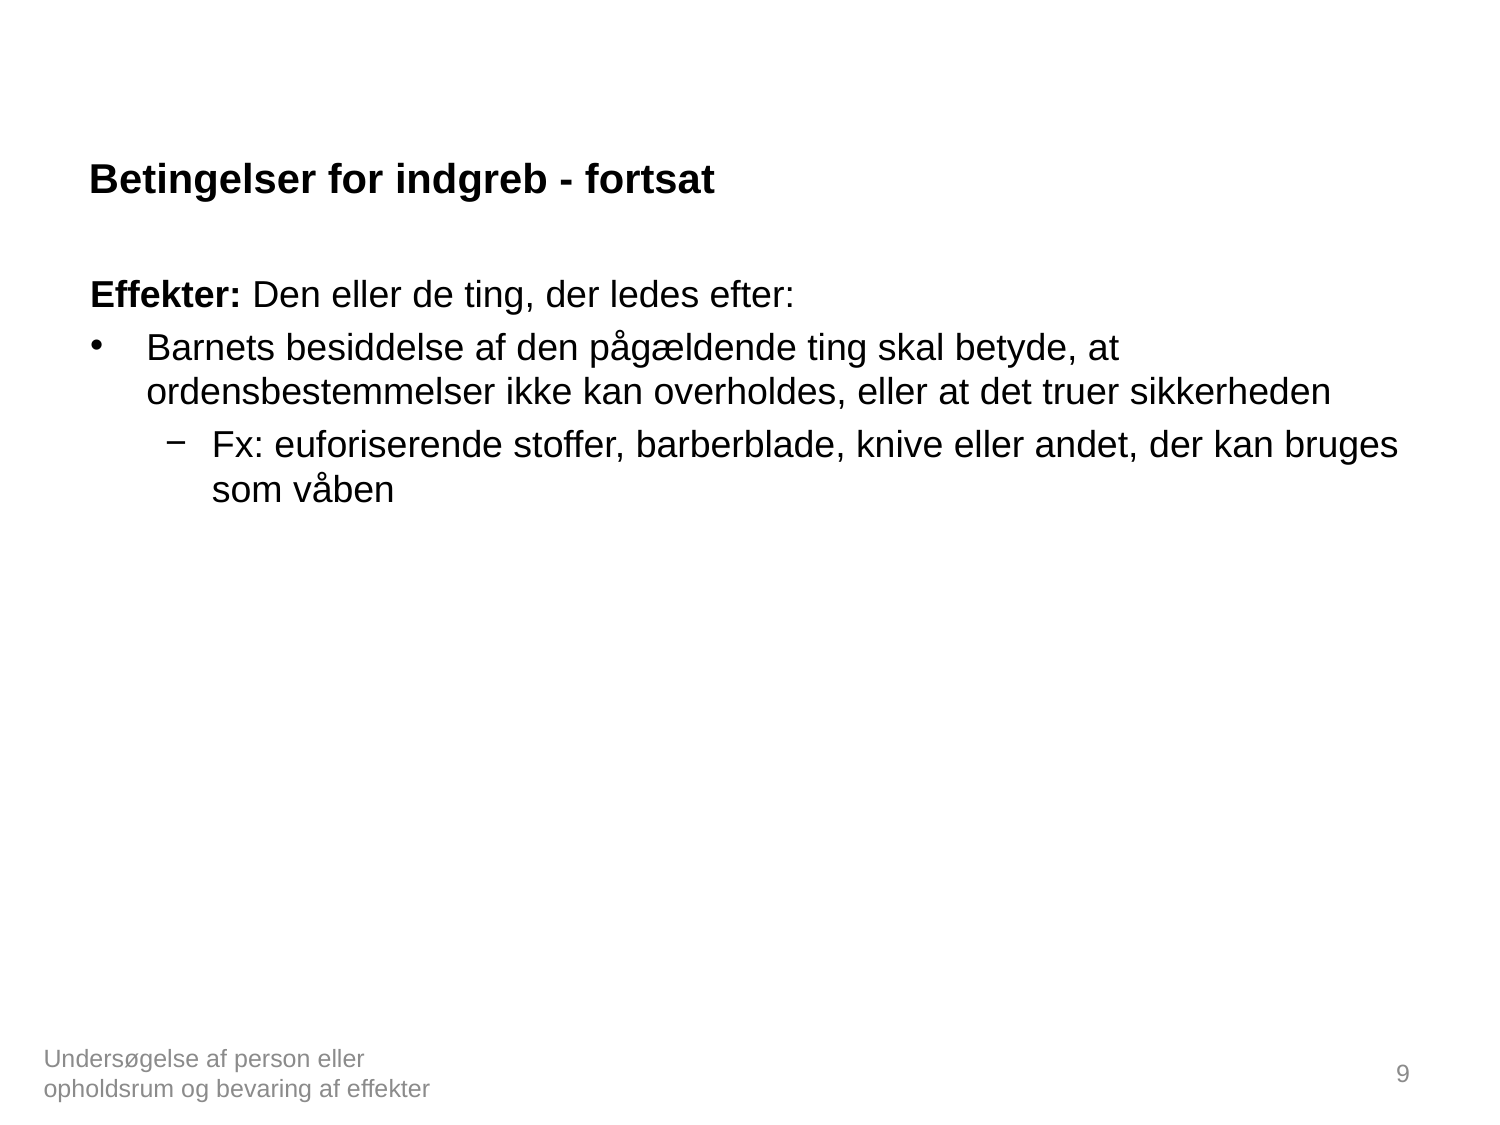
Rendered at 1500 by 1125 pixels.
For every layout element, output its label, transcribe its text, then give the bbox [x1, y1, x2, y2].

list Effekter: Den eller de ting, der ledes efter: Barnets besiddelse af den pågældende ting skal betyde, at ordensbestemmelser ikke kan overholdes, eller at det truer sikkerheden Fx: euforiserende stoffer, barberblade, knive eller andet, der kan bruges som våben [75, 262, 1425, 1005]
slide_number 9 [1074, 1042, 1425, 1103]
footer Undersøgelse af person eller opholdsrum og bevaring af effekter [28, 1042, 500, 1103]
title Betingelser for indgreb - fortsat [73, 24, 1037, 229]
